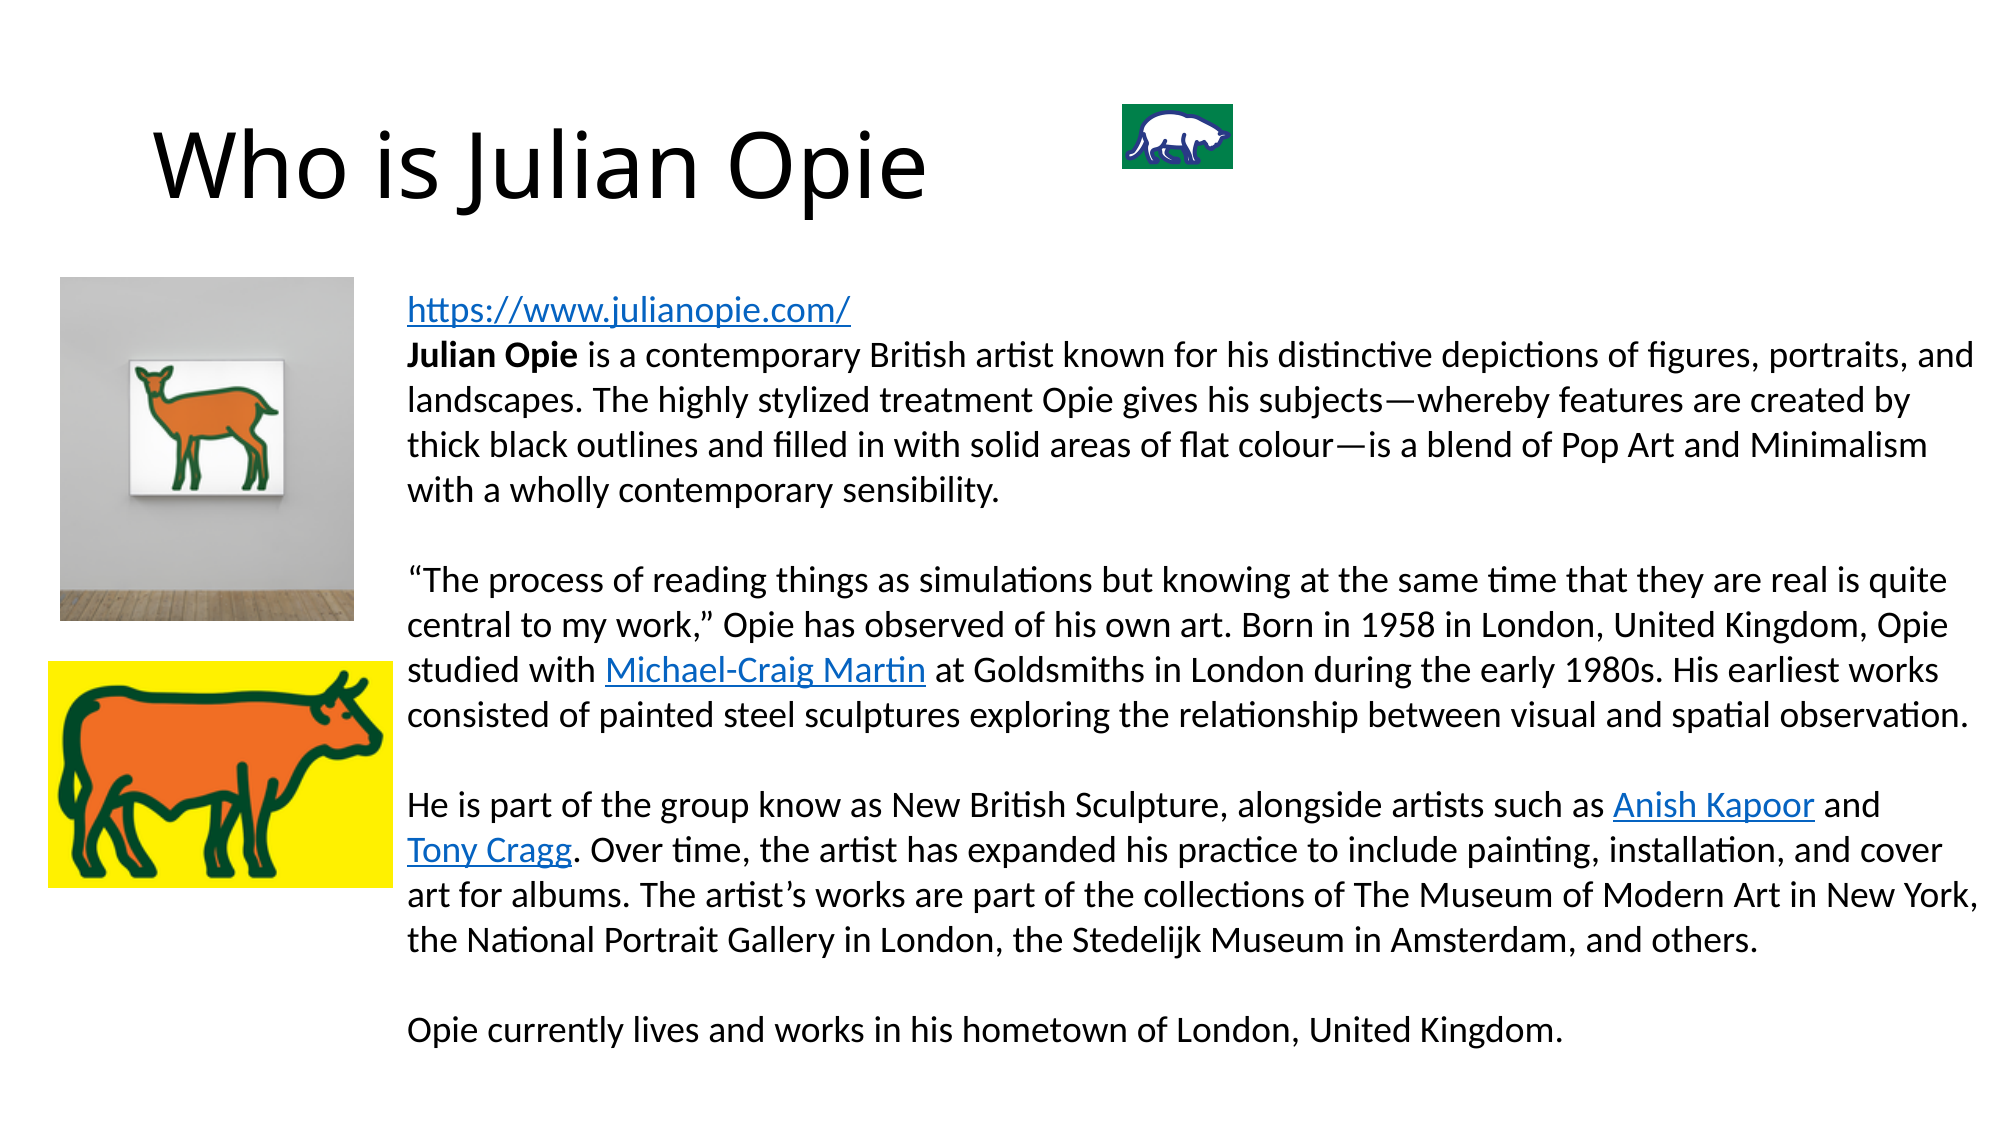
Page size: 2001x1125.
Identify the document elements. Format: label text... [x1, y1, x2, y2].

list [1122, 104, 1233, 169]
text_box https://www.julianopie.com/ Julian Opie is a contemporary British artist known for his distinctive depictions of figures, portraits, and landscapes. The highly stylized treatment Opie gives his subjects—whereby features are created by thick black outlines and filled in with solid areas of flat colour—is a blend of Pop Art and Minimalism with a wholly contemporary sensibility. “The process of reading things as simulations but knowing at the same time that they are real is quite central to my work,” Opie has observed of his own art. Born in 1958 in London, United Kingdom, Opie studied with Michael-Craig Martin at Goldsmiths in London during the early 1980s. His earliest works consisted of painted steel sculptures exploring the relationship between visual and spatial observation. He is part of the group know as New British Sculpture, alongside artists such as Anish Kapoor and Tony Cragg. Over time, the artist has expanded his practice to include painting, installation, and cover art for albums. The artist’s works are part of the collections of The Museum of Modern Art in New York, the National Portrait Gallery in London, the Stedelijk Museum in Amsterdam, and others. Opie currently lives and works in his hometown of London, United Kingdom. [392, 277, 2000, 1057]
picture [48, 661, 393, 888]
picture [59, 277, 354, 622]
title Who is Julian Opie [137, 59, 1863, 278]
